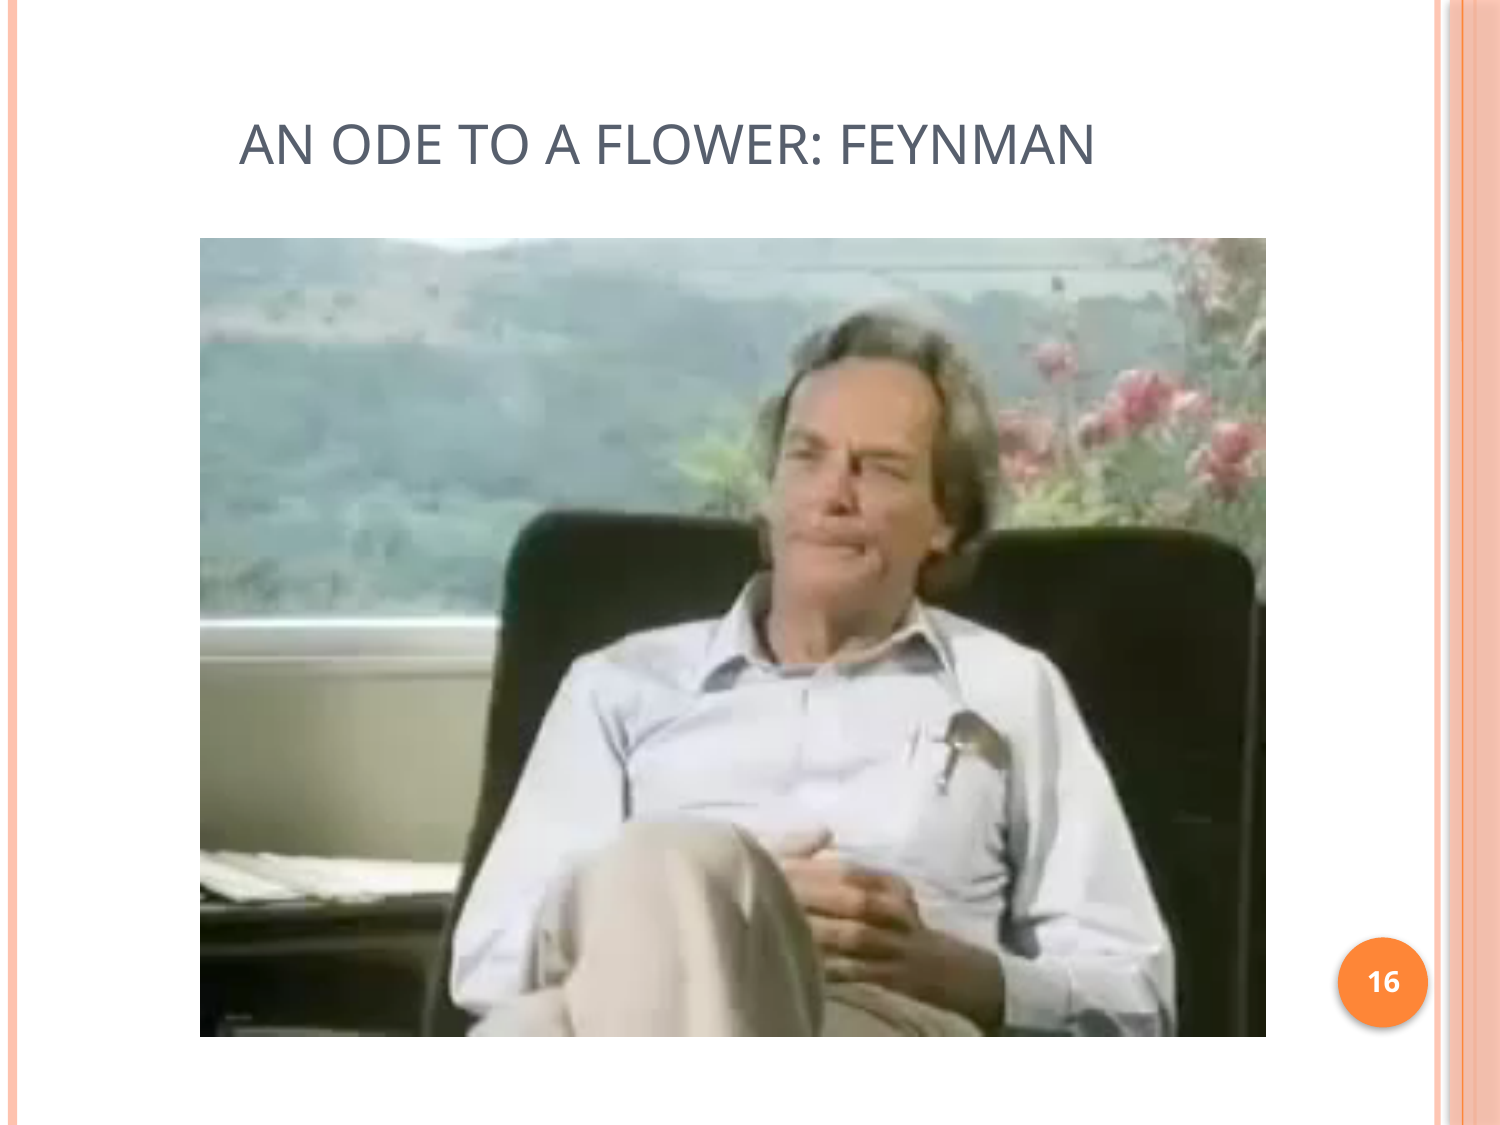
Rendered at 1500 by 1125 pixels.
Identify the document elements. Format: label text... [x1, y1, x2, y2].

slide_number 16 [1333, 940, 1434, 1027]
title An Ode to A Flower: Feynman [225, 87, 1125, 183]
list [199, 236, 1267, 1038]
